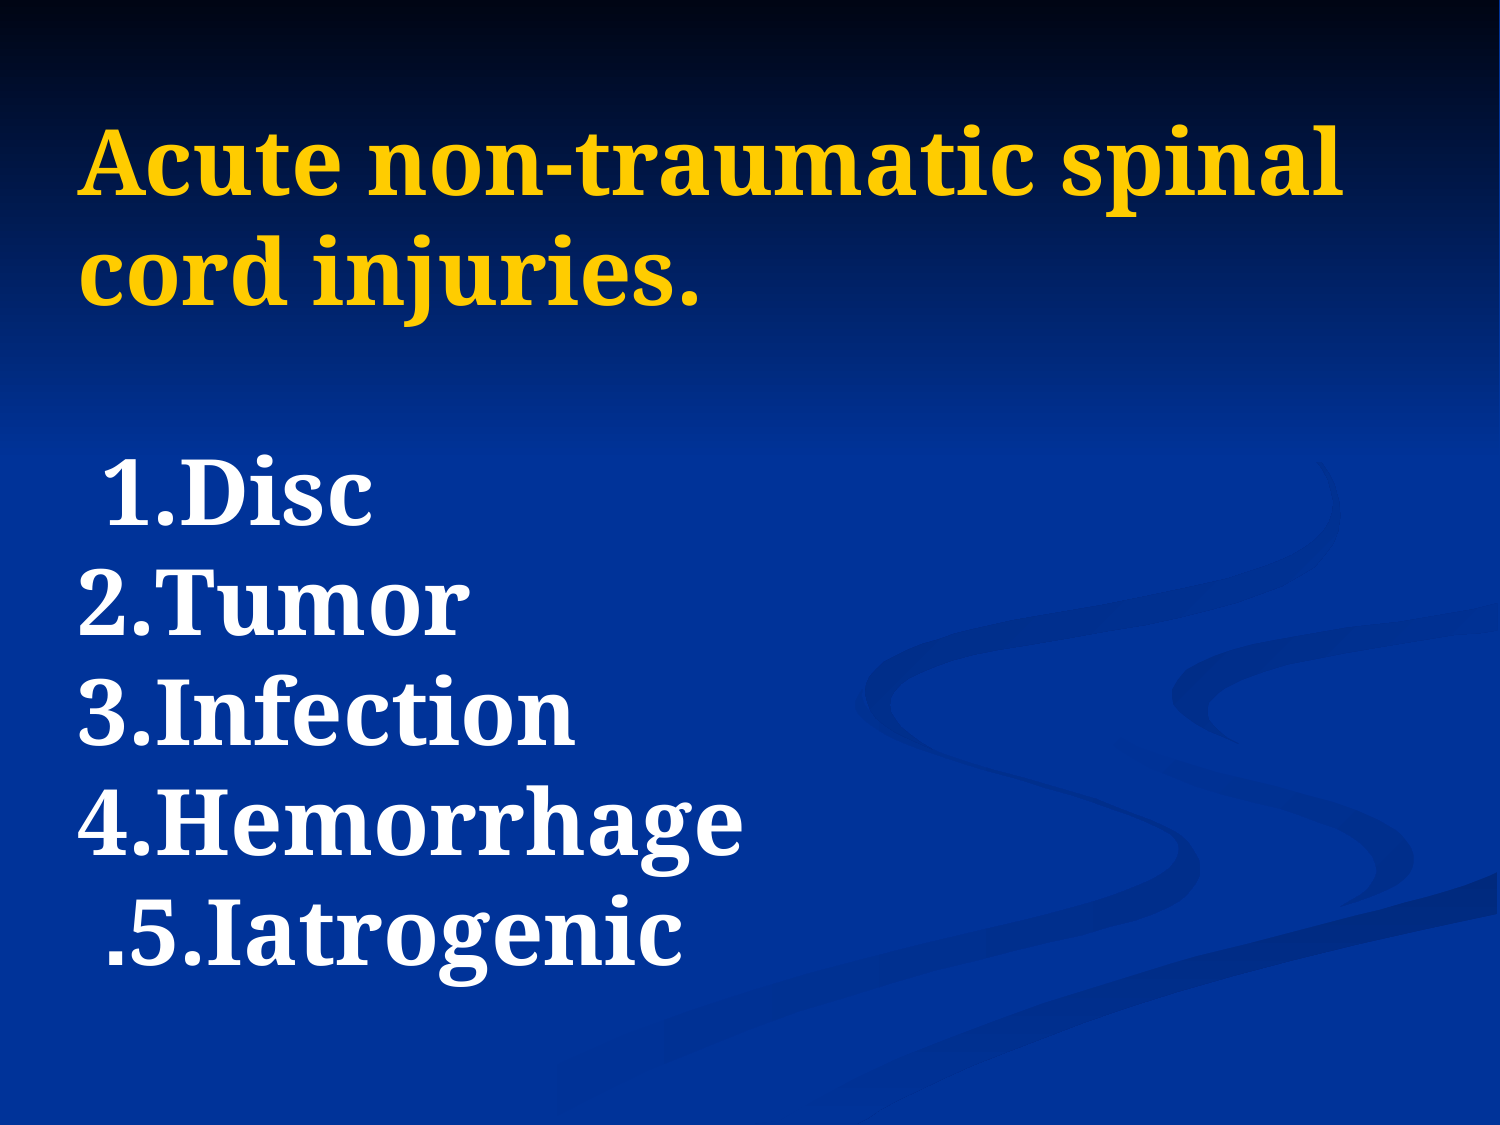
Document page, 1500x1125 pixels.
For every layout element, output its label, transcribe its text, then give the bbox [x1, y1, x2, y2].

title Acute non-traumatic spinal cord injuries. 1.Disc 2.Tumor 3.Infection 4.Hemorrhage 5.Iatrogenic. [62, 74, 1426, 1013]
